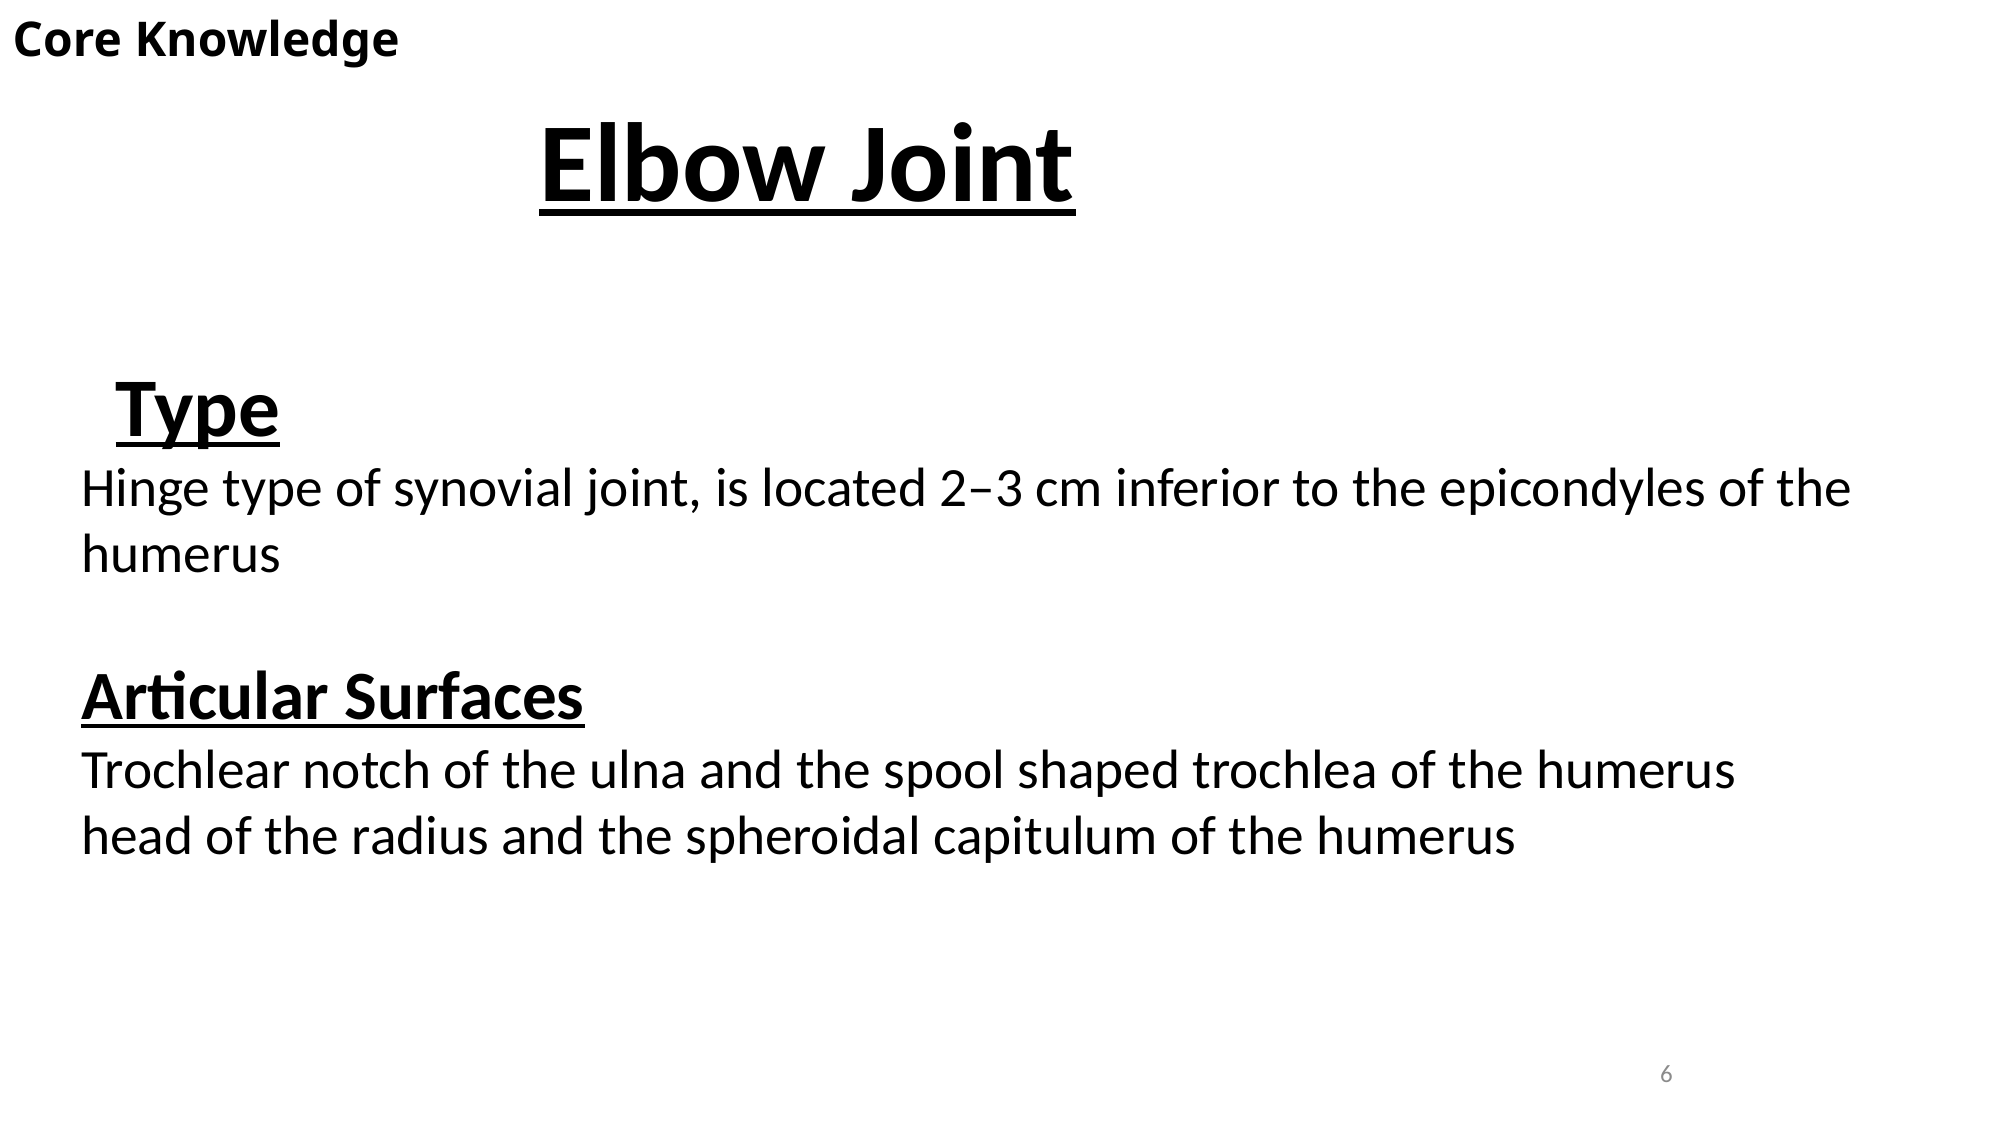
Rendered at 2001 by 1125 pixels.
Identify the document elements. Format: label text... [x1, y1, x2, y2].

slide_number 6 [1433, 1042, 1900, 1103]
text_box Core Knowledge [3, 3, 409, 79]
title Hinge type of synovial joint, is located 2–3 cm inferior to the epicondyles of the humerus Articular Surfaces Trochlear notch of the ulna and the spool shaped trochlea of the humerus head of the radius and the spheroidal capitulum of the humerus [66, 443, 1953, 1011]
list Type [100, 276, 1774, 461]
text_box Elbow Joint [524, 81, 1091, 232]
